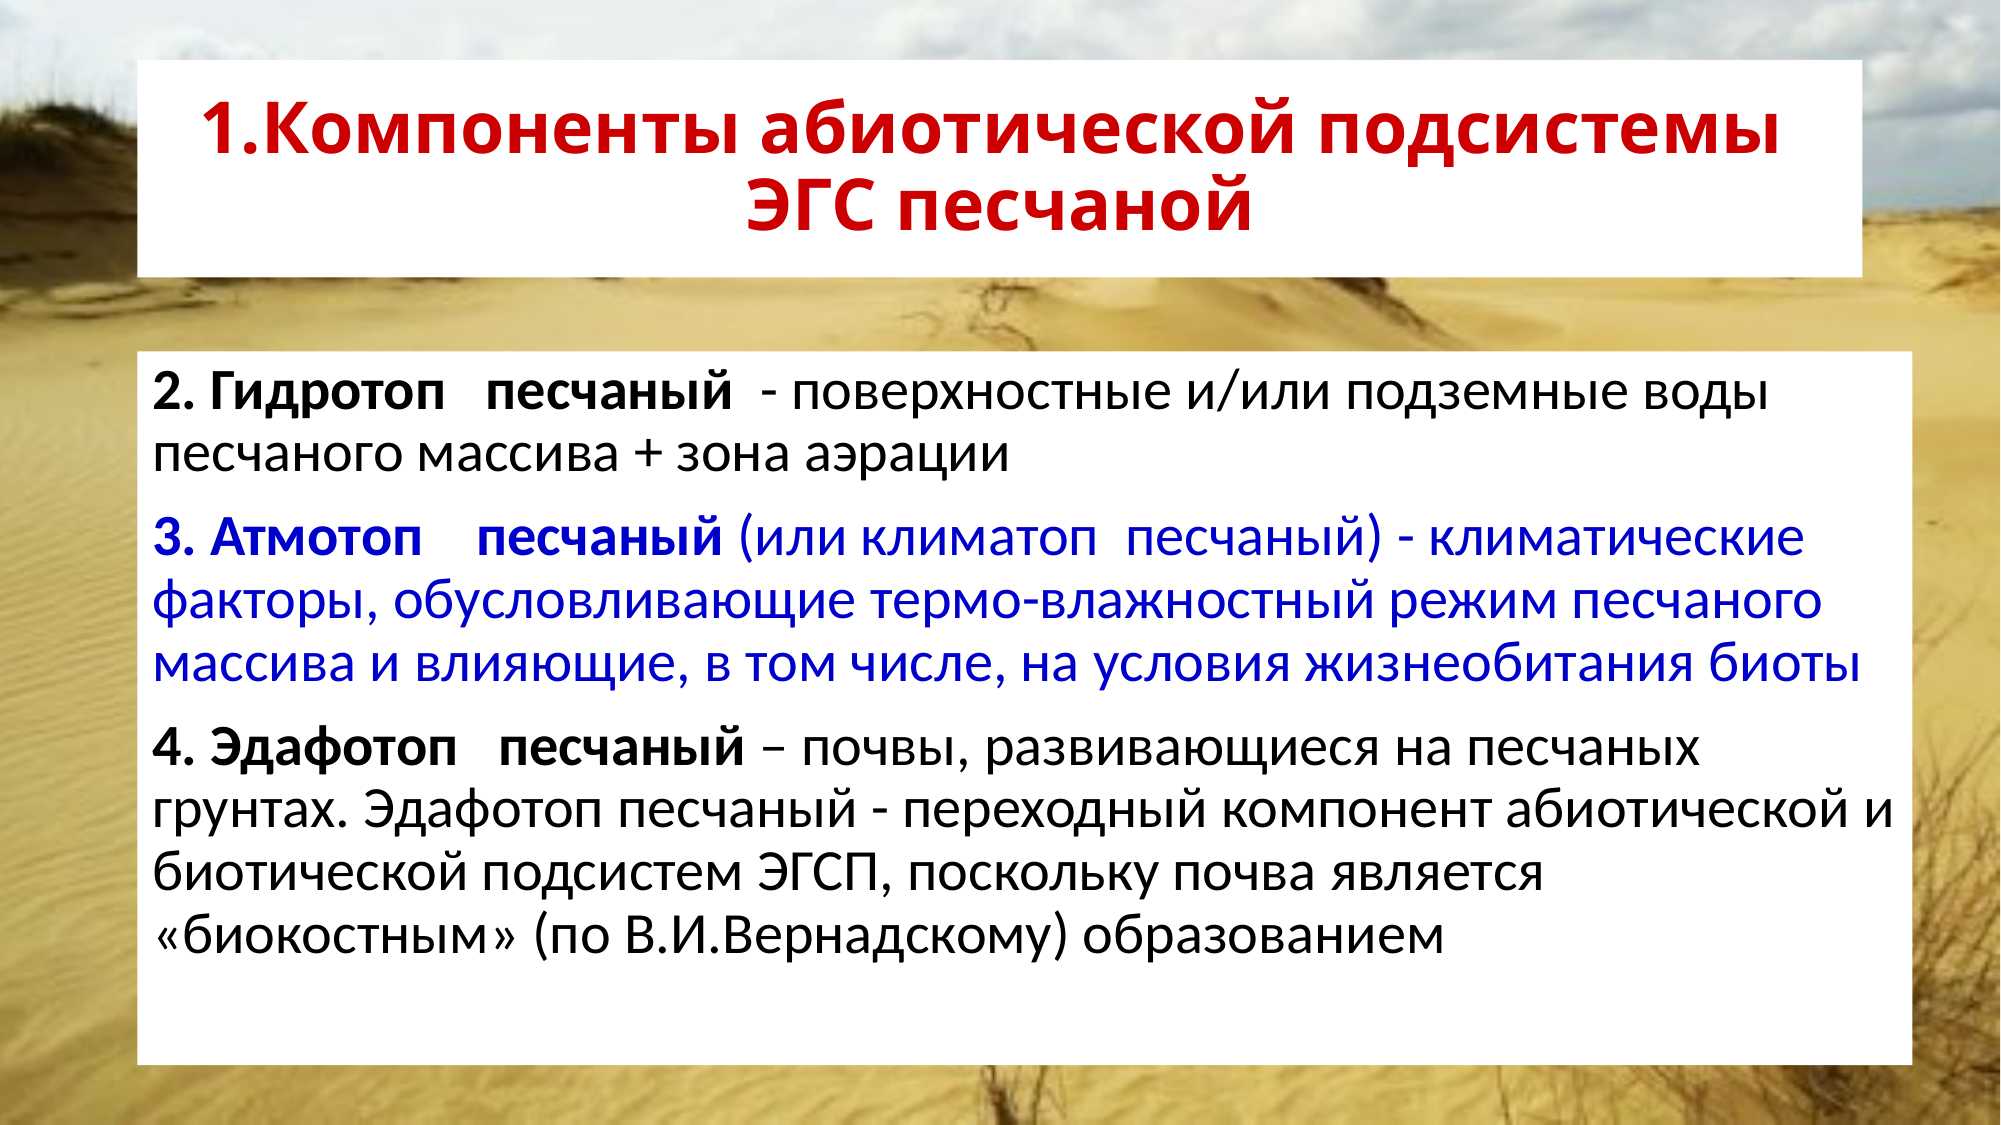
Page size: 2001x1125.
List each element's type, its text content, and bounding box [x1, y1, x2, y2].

title 1.Компоненты абиотической подсистемы ЭГС песчаной [137, 59, 1863, 278]
list 2. Гидротоп песчаный - поверхностные и/или подземные воды песчаного массива + зона аэрации 3. Атмотоп песчаный (или климатоп песчаный) - климатические факторы, обусловливающие термо-влажностный режим песчаного массива и влияющие, в том числе, на условия жизнеобитания биоты 4. Эдафотоп песчаный – почвы, развивающиеся на песчаных грунтах. Эдафотоп песчаный - переходный компонент абиотической и биотической подсистем ЭГСП, поскольку почва является «биокостным» (по В.И.Вернадскому) образованием [137, 351, 1913, 1066]
picture [0, 0, 2001, 1125]
